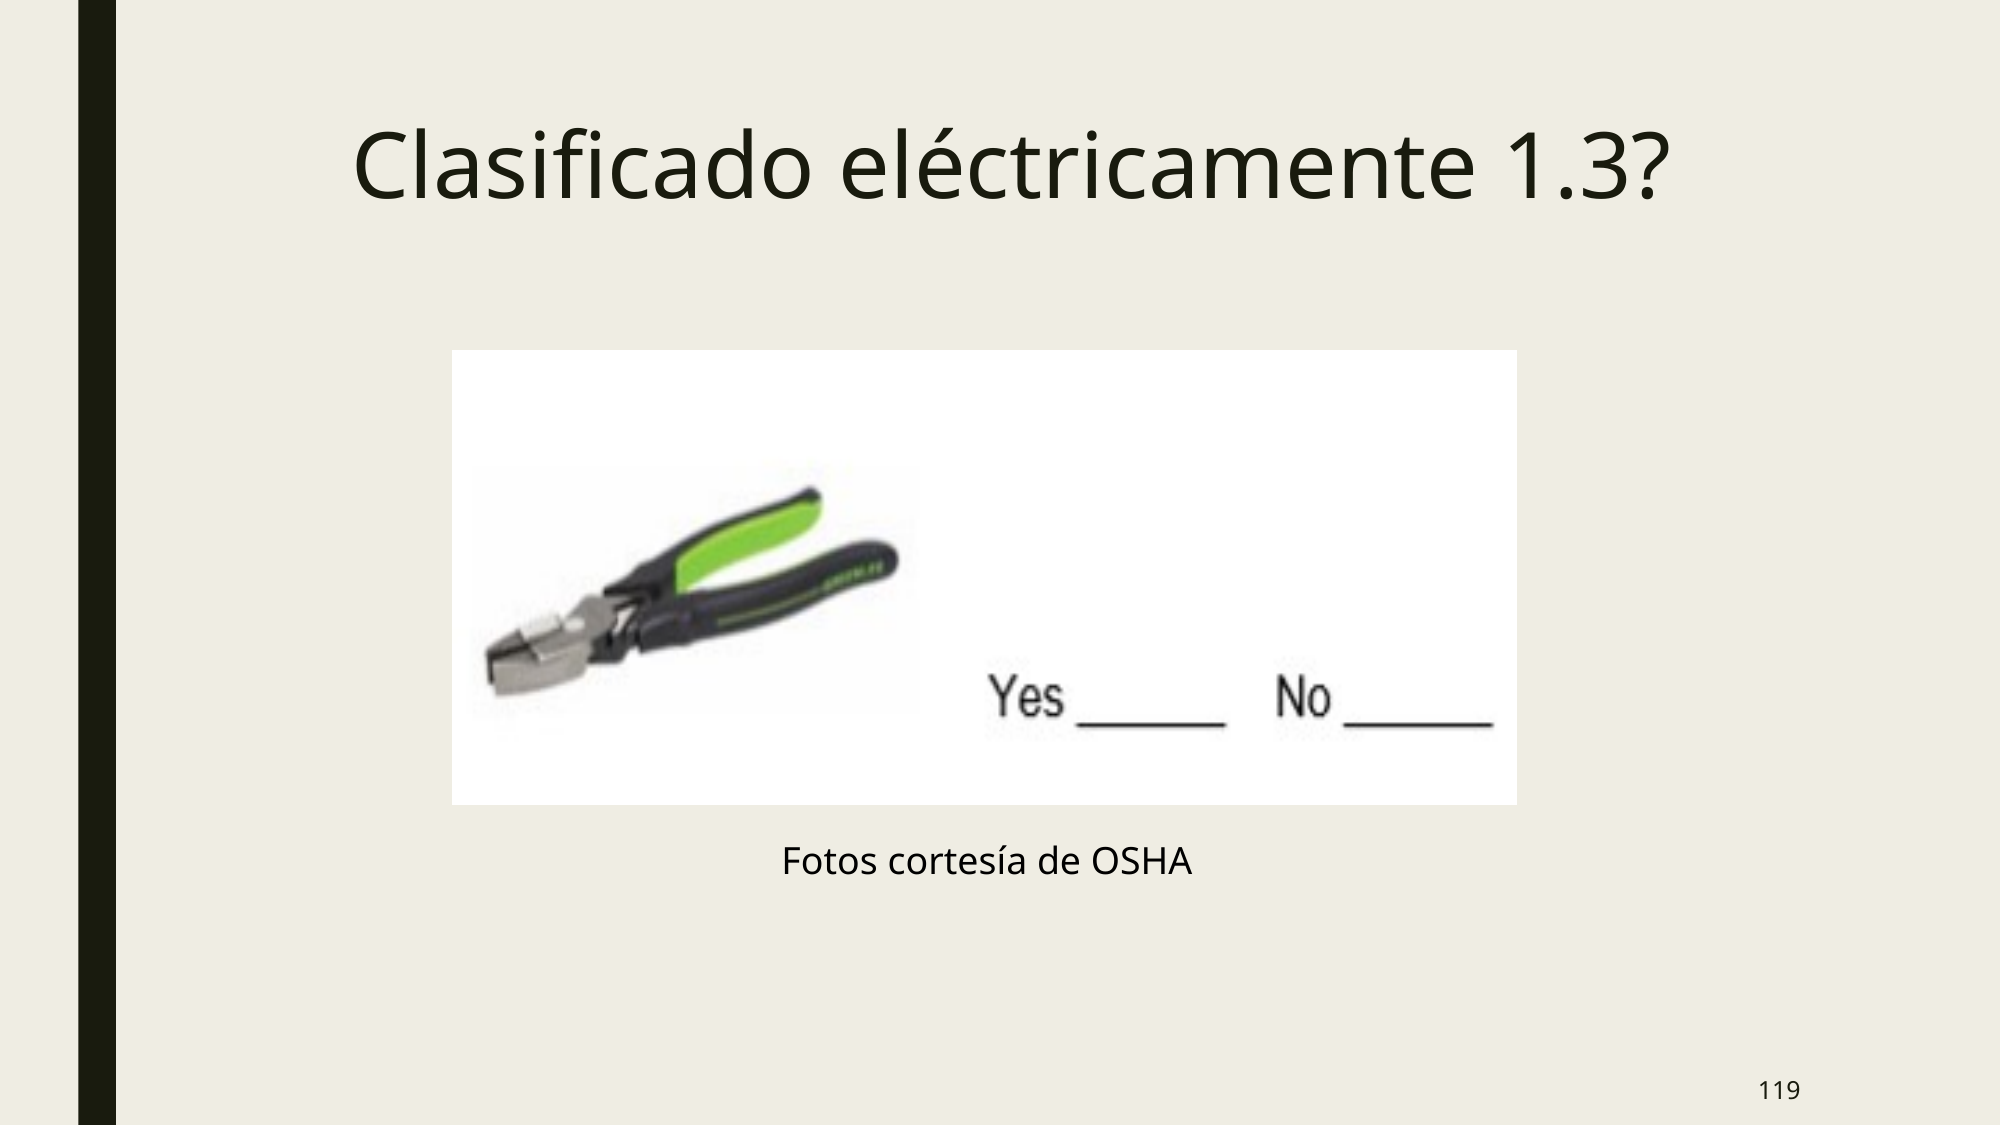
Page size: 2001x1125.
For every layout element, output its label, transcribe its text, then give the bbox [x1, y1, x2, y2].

slide_number 119 [1553, 1058, 1816, 1125]
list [452, 350, 1517, 805]
title Clasificado eléctricamente 1.3? [225, 112, 1800, 357]
text_box Fotos cortesía de OSHA [561, 829, 1413, 890]
